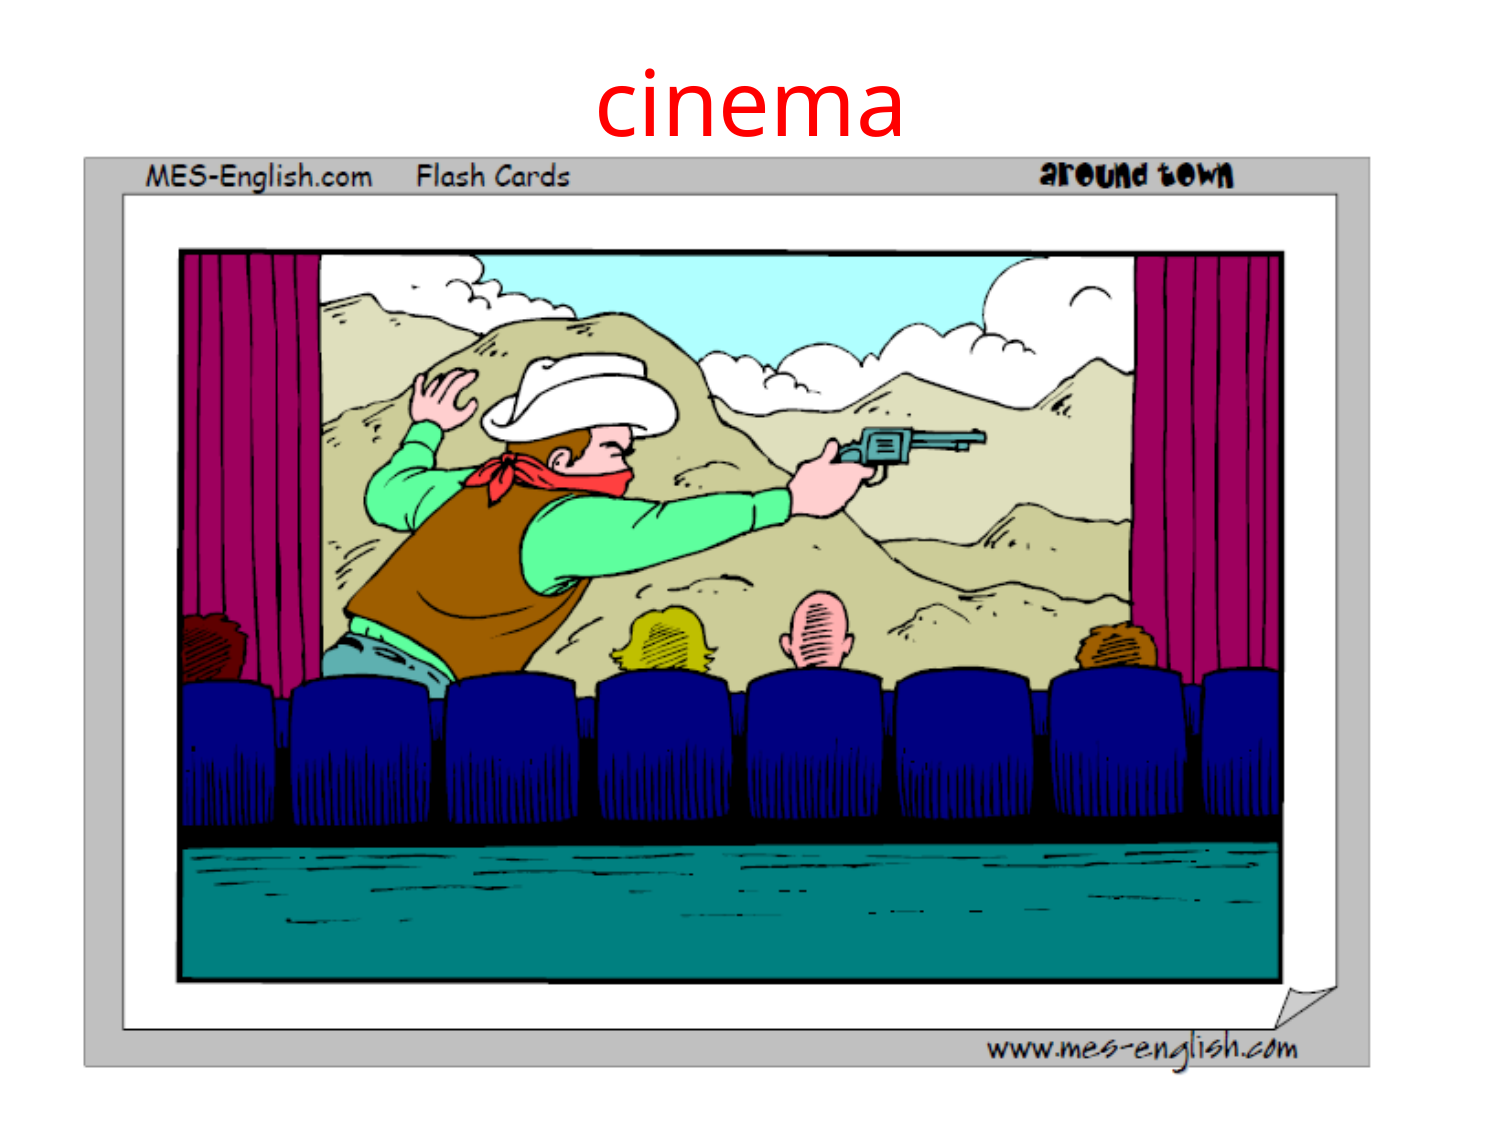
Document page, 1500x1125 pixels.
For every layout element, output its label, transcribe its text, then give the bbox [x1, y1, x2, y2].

text_box cinema [83, 37, 1396, 136]
picture [62, 137, 1396, 1089]
